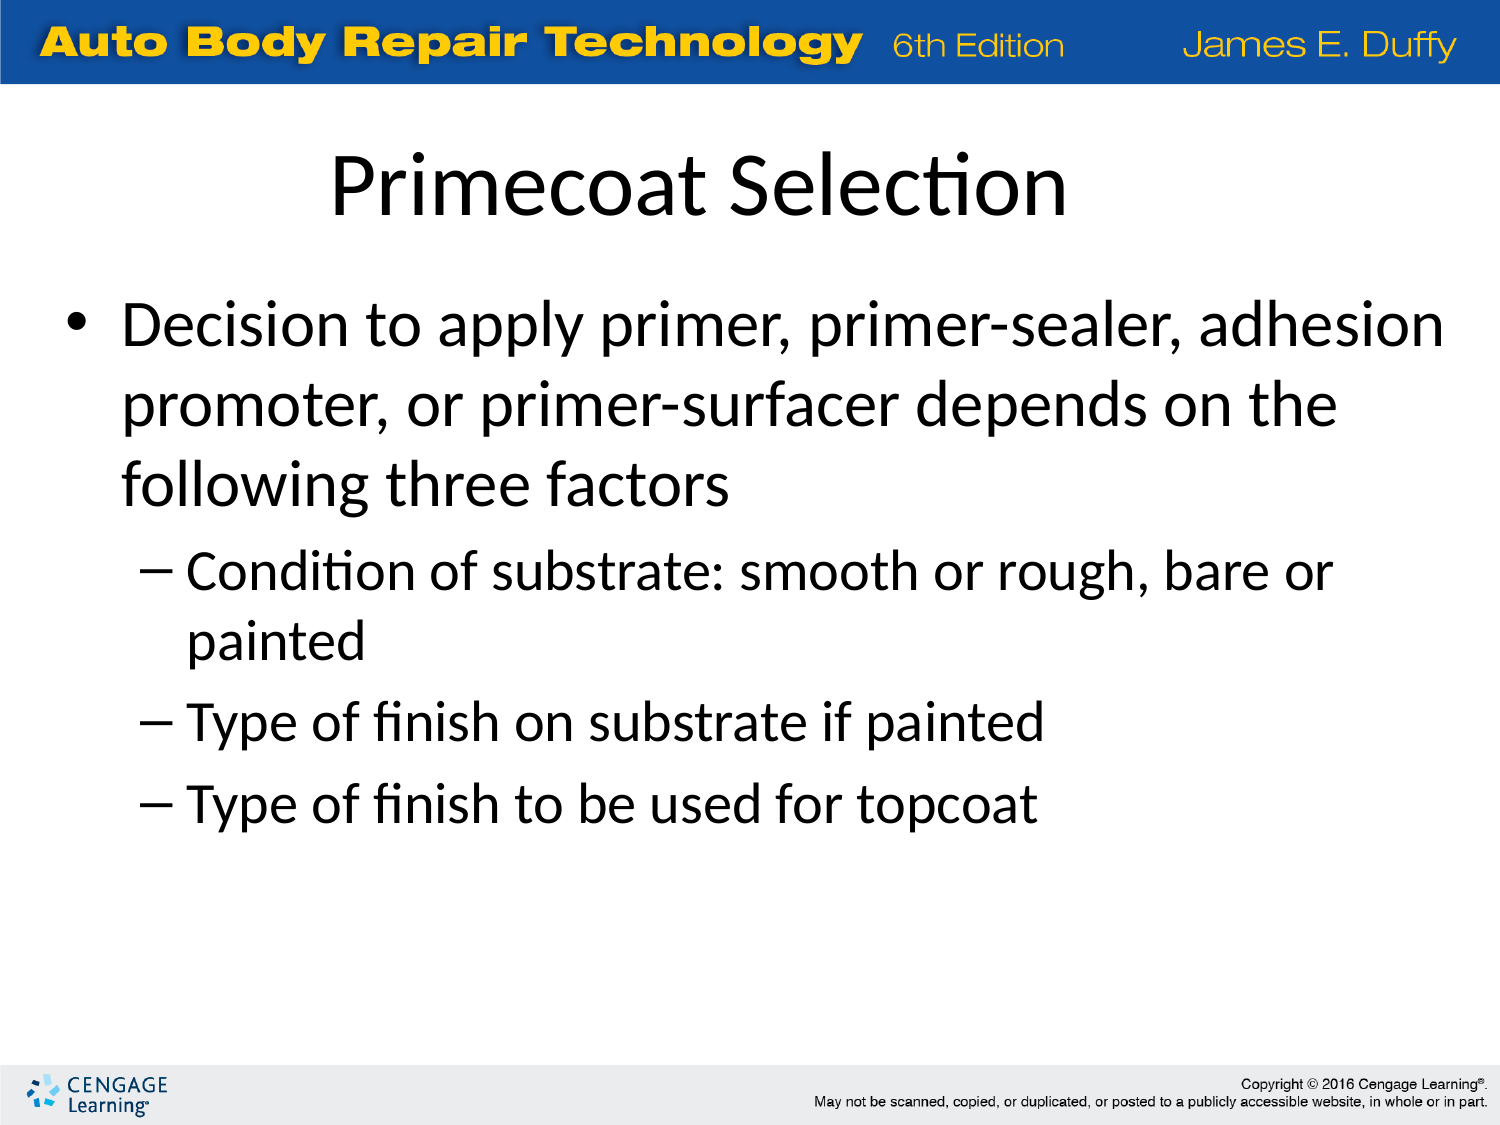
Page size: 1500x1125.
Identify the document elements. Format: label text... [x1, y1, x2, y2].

picture [0, 0, 1500, 1125]
title Primecoat Selection [62, 85, 1338, 272]
list Decision to apply primer, primer-sealer, adhesion promoter, or primer-surfacer depends on the following three factors Condition of substrate: smooth or rough, bare or painted Type of finish on substrate if painted Type of finish to be used for topcoat [50, 272, 1463, 1038]
